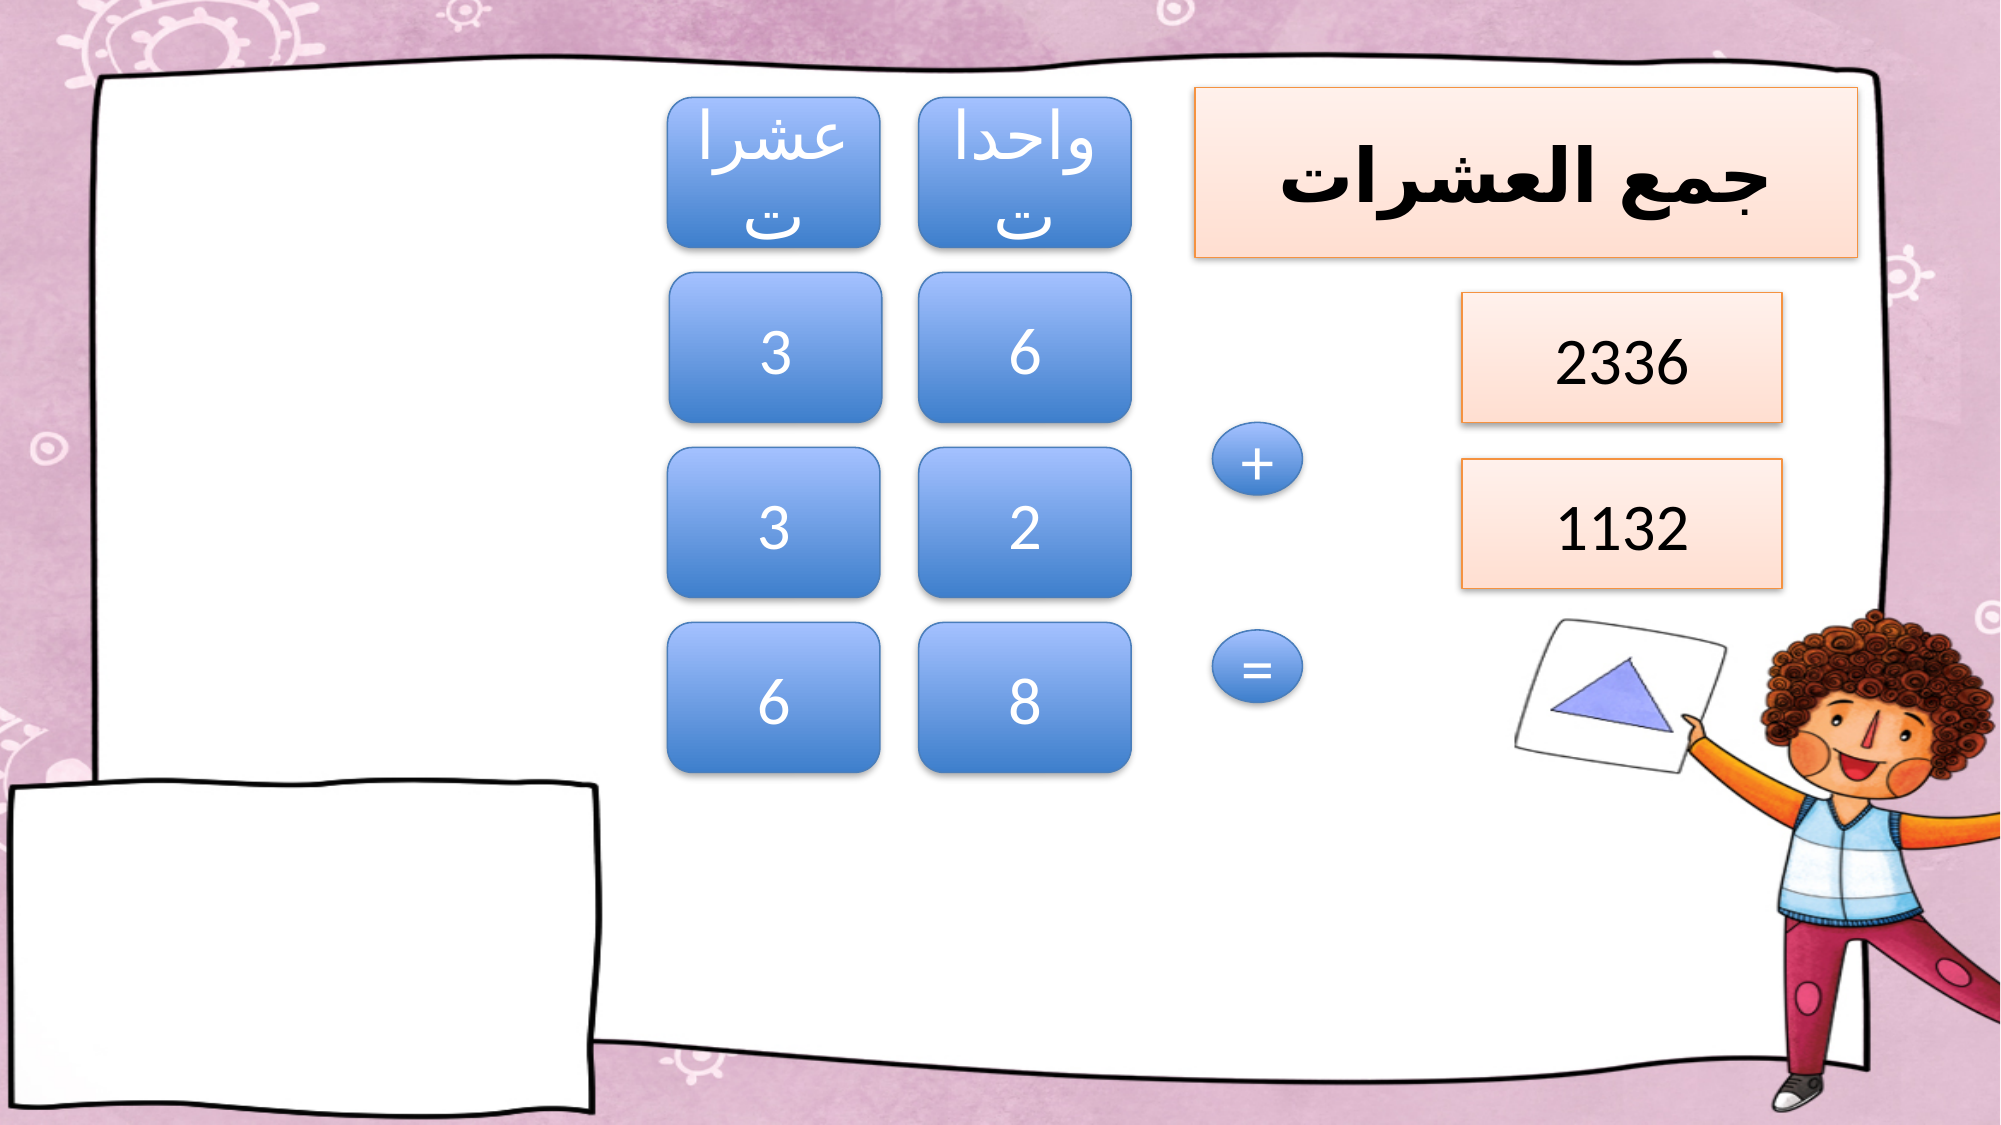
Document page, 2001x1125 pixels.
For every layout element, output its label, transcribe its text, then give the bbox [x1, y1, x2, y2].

text_box 2336 [1461, 292, 1783, 423]
text_box 2 [917, 446, 1132, 599]
text_box + [1211, 421, 1304, 496]
text_box 6 [666, 621, 881, 774]
text_box 3 [666, 446, 881, 599]
text_box جمع العشرات [1194, 87, 1858, 258]
text_box 6 [917, 271, 1132, 424]
text_box 1132 [1461, 458, 1783, 589]
text_box 3 [668, 271, 883, 424]
text_box واحدات [917, 96, 1132, 249]
text_box عشرات [666, 96, 881, 249]
text_box 8 [917, 621, 1132, 774]
text_box = [1211, 629, 1304, 704]
picture [0, 0, 2001, 1125]
